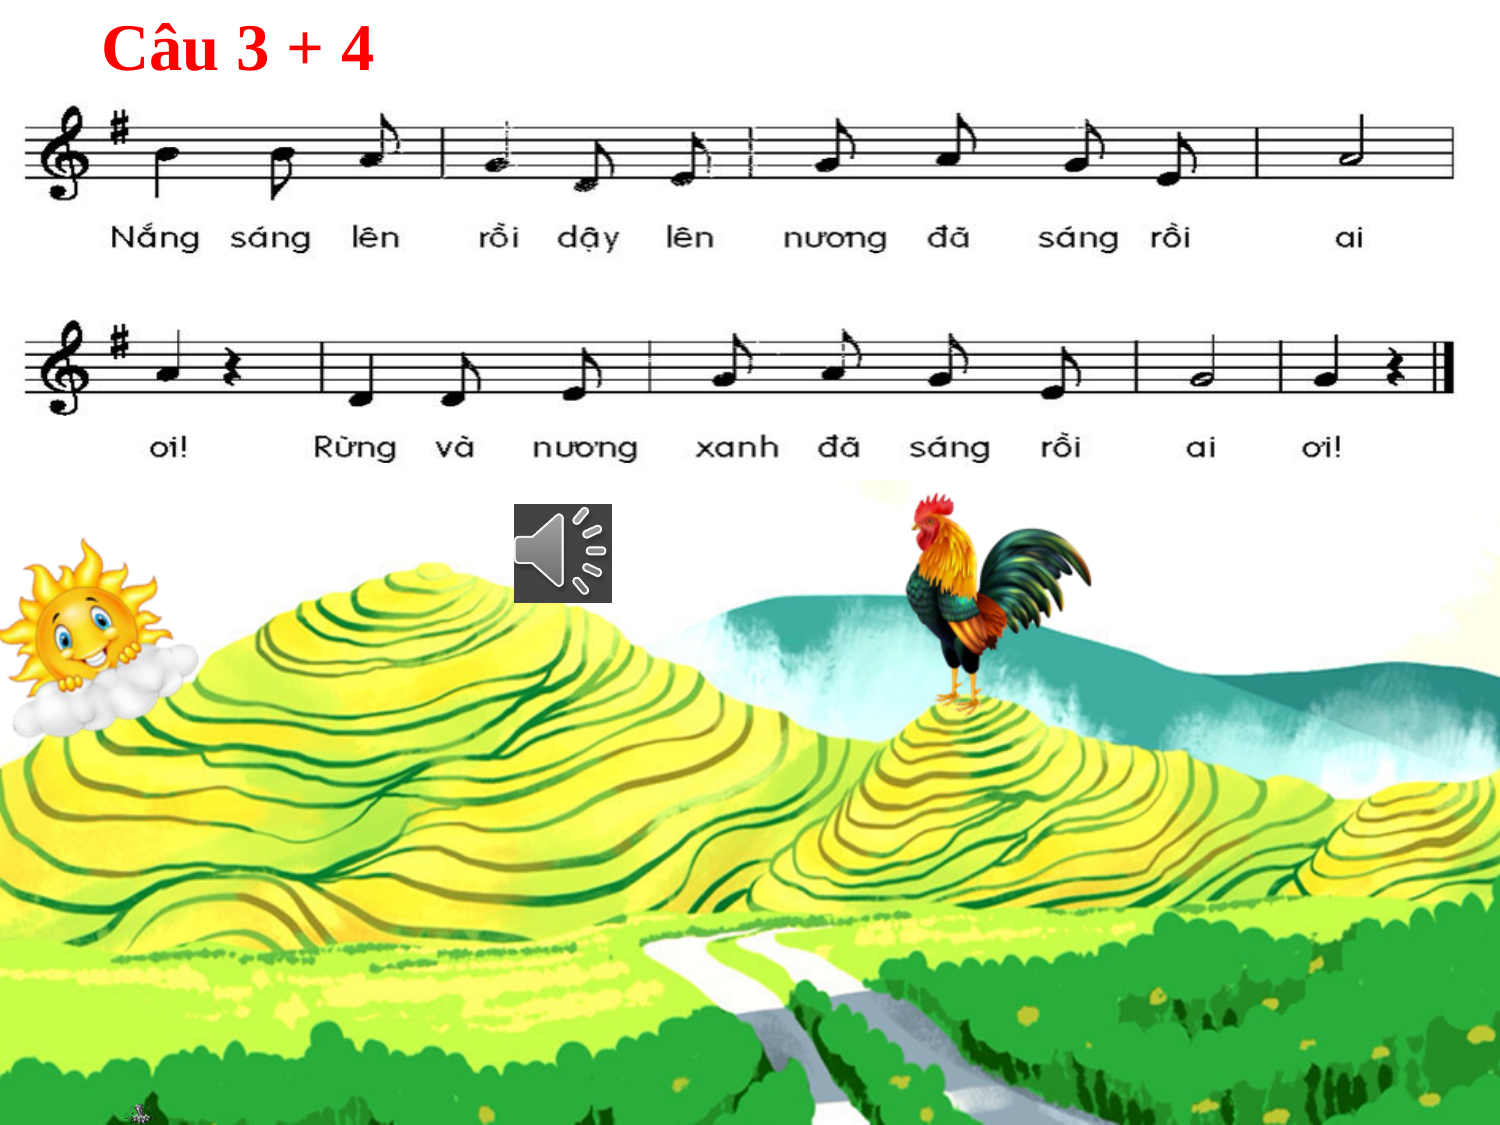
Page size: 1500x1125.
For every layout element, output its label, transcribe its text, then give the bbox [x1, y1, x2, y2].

text_box Câu 3 + 4 [0, 0, 513, 94]
picture [0, 0, 1500, 1125]
